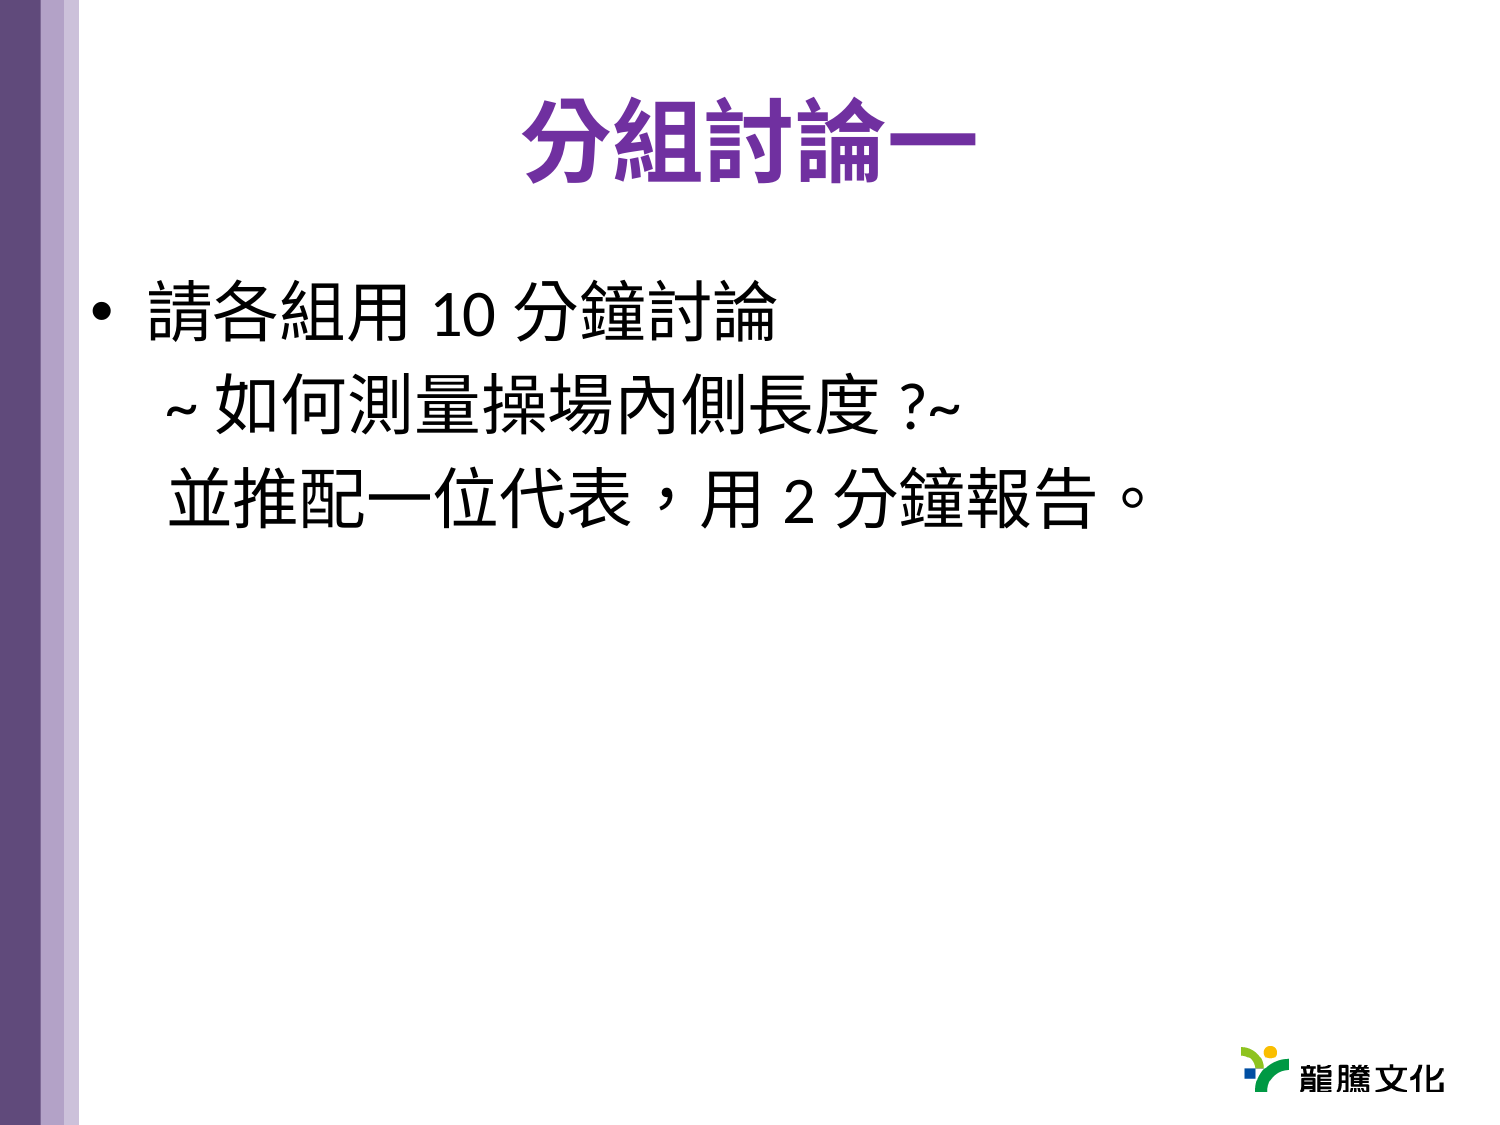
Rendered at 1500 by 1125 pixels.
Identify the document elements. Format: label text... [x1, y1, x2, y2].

picture [1241, 1046, 1444, 1092]
list 請各組用10分鐘討論 ~如何測量操場內側長度?~ 並推配一位代表，用2分鐘報告。 [75, 262, 1425, 1005]
title 分組討論一 [75, 45, 1425, 233]
